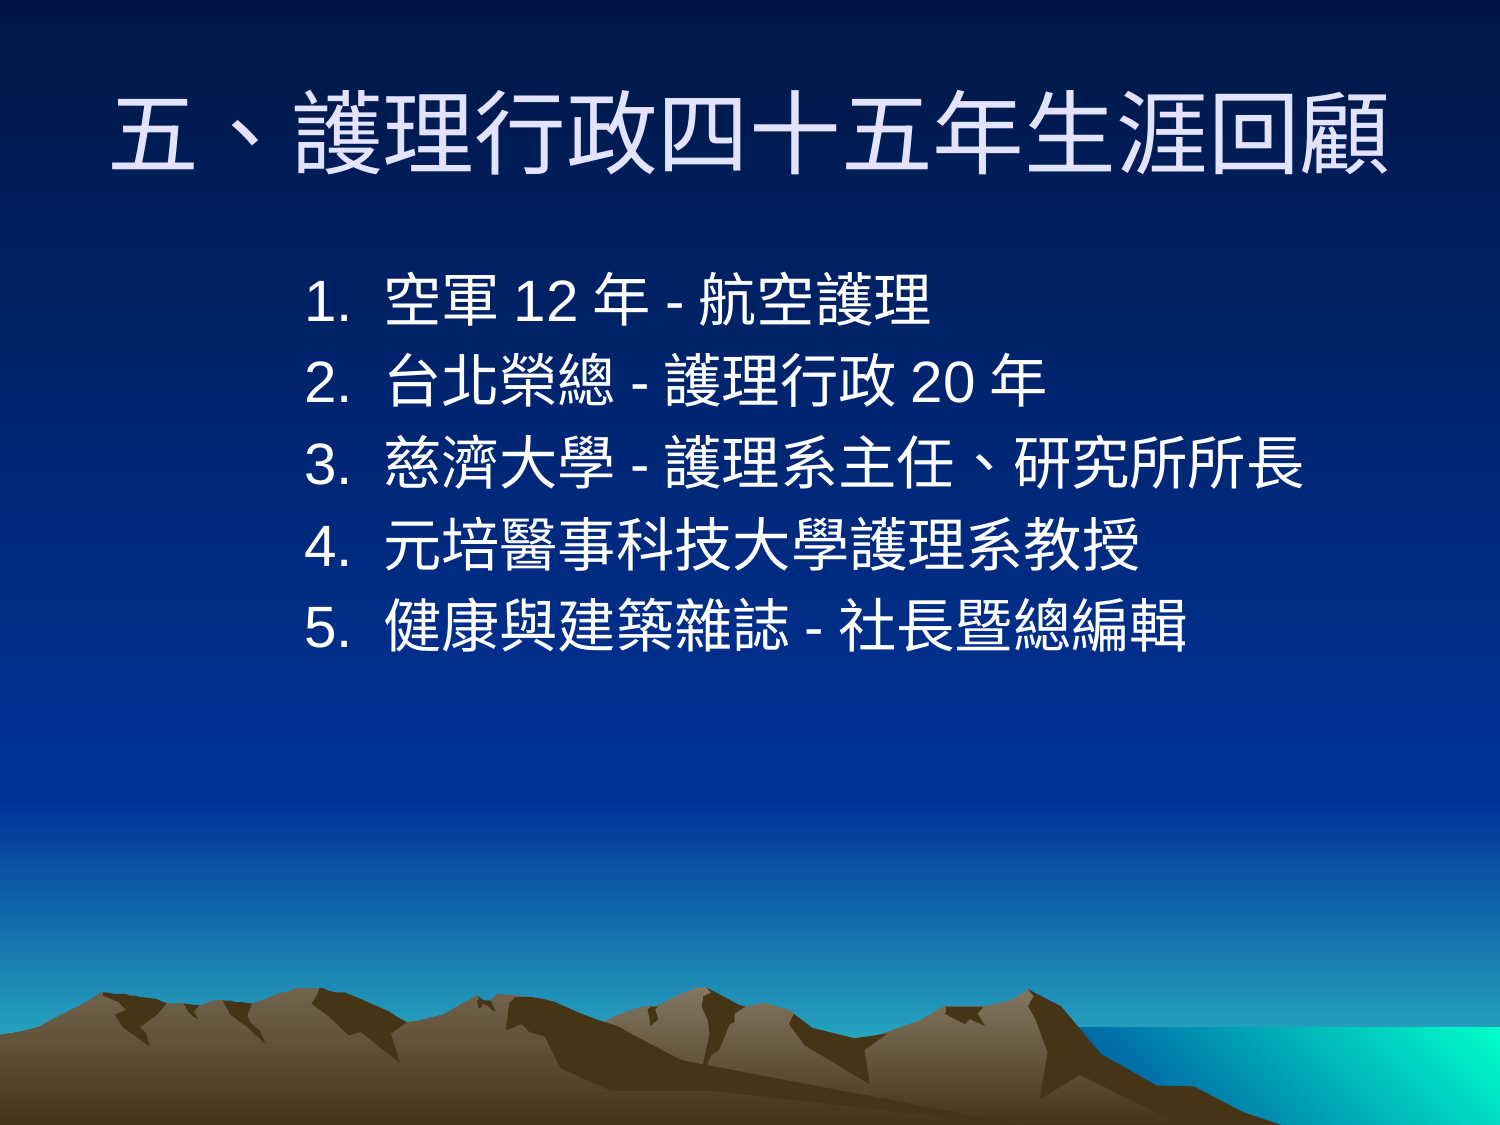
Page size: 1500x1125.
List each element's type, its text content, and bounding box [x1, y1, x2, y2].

title 五、護理行政四十五年生涯回顧 [74, 37, 1426, 226]
list 1. 空軍12年-航空護理 2. 台北榮總-護理行政20年 3. 慈濟大學-護理系主任、研究所所長 4. 元培醫事科技大學護理系教授 5. 健康與建築雜誌-社長暨總編輯 [289, 255, 1500, 993]
